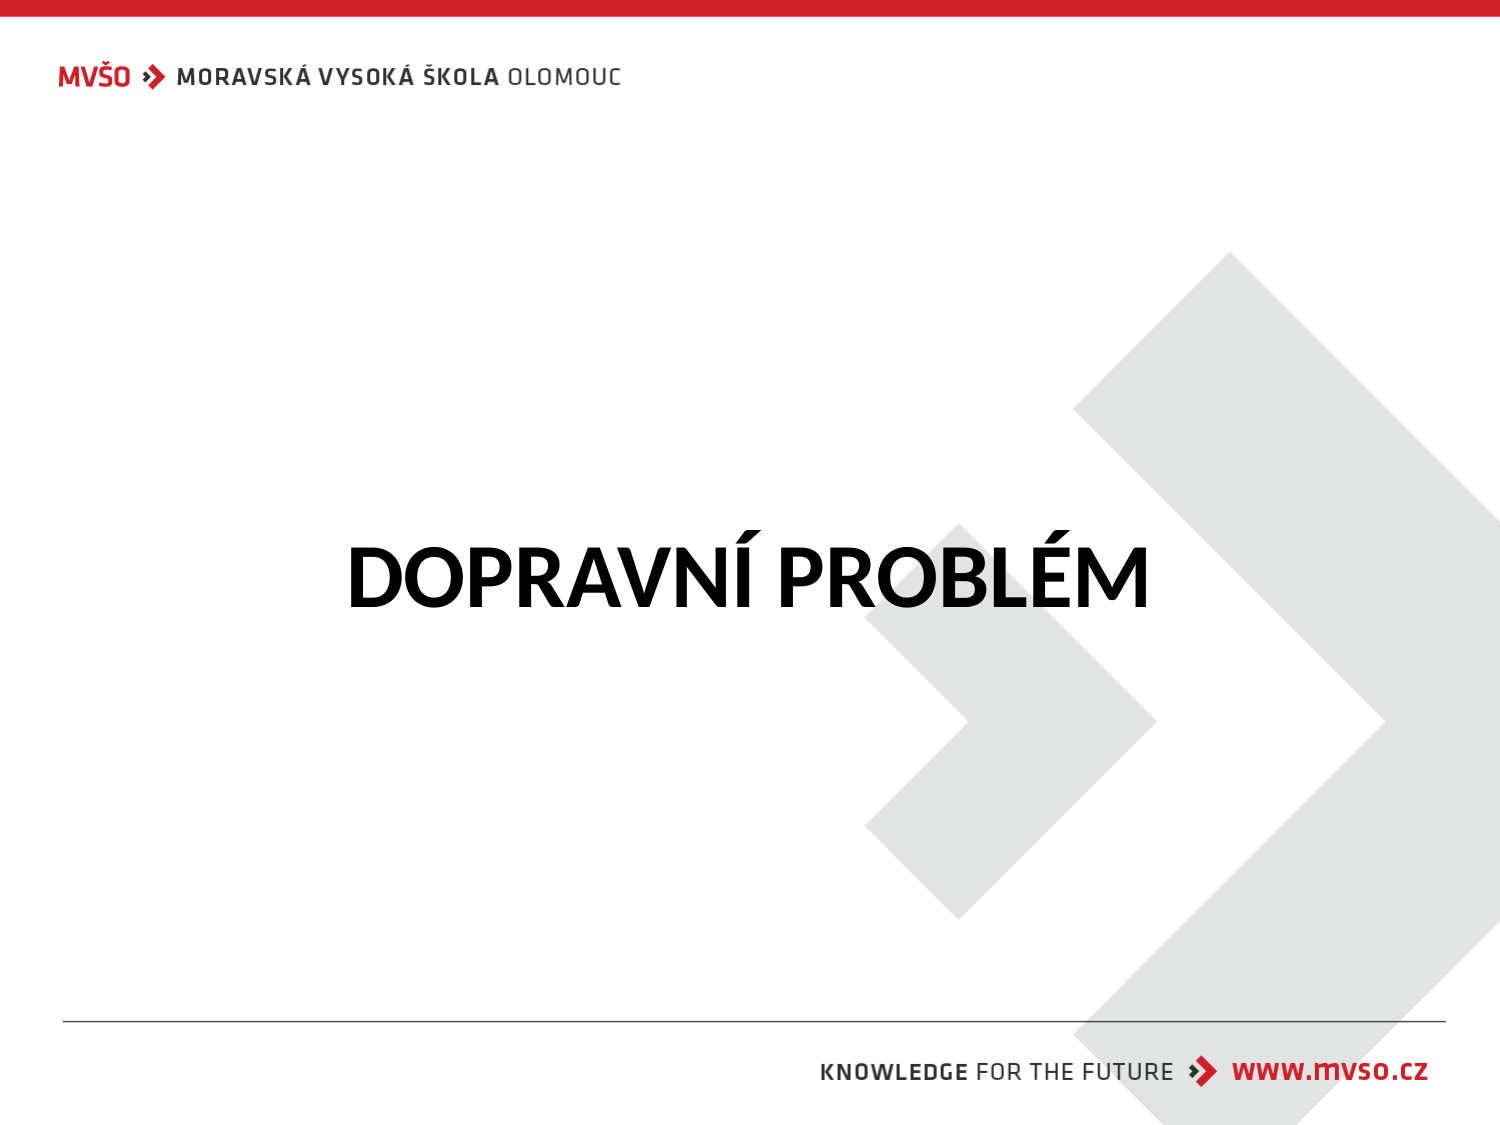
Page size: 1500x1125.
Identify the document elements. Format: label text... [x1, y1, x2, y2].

title DOPRAVNÍ PROBLÉM [75, 476, 1425, 665]
picture [0, 0, 1500, 1125]
